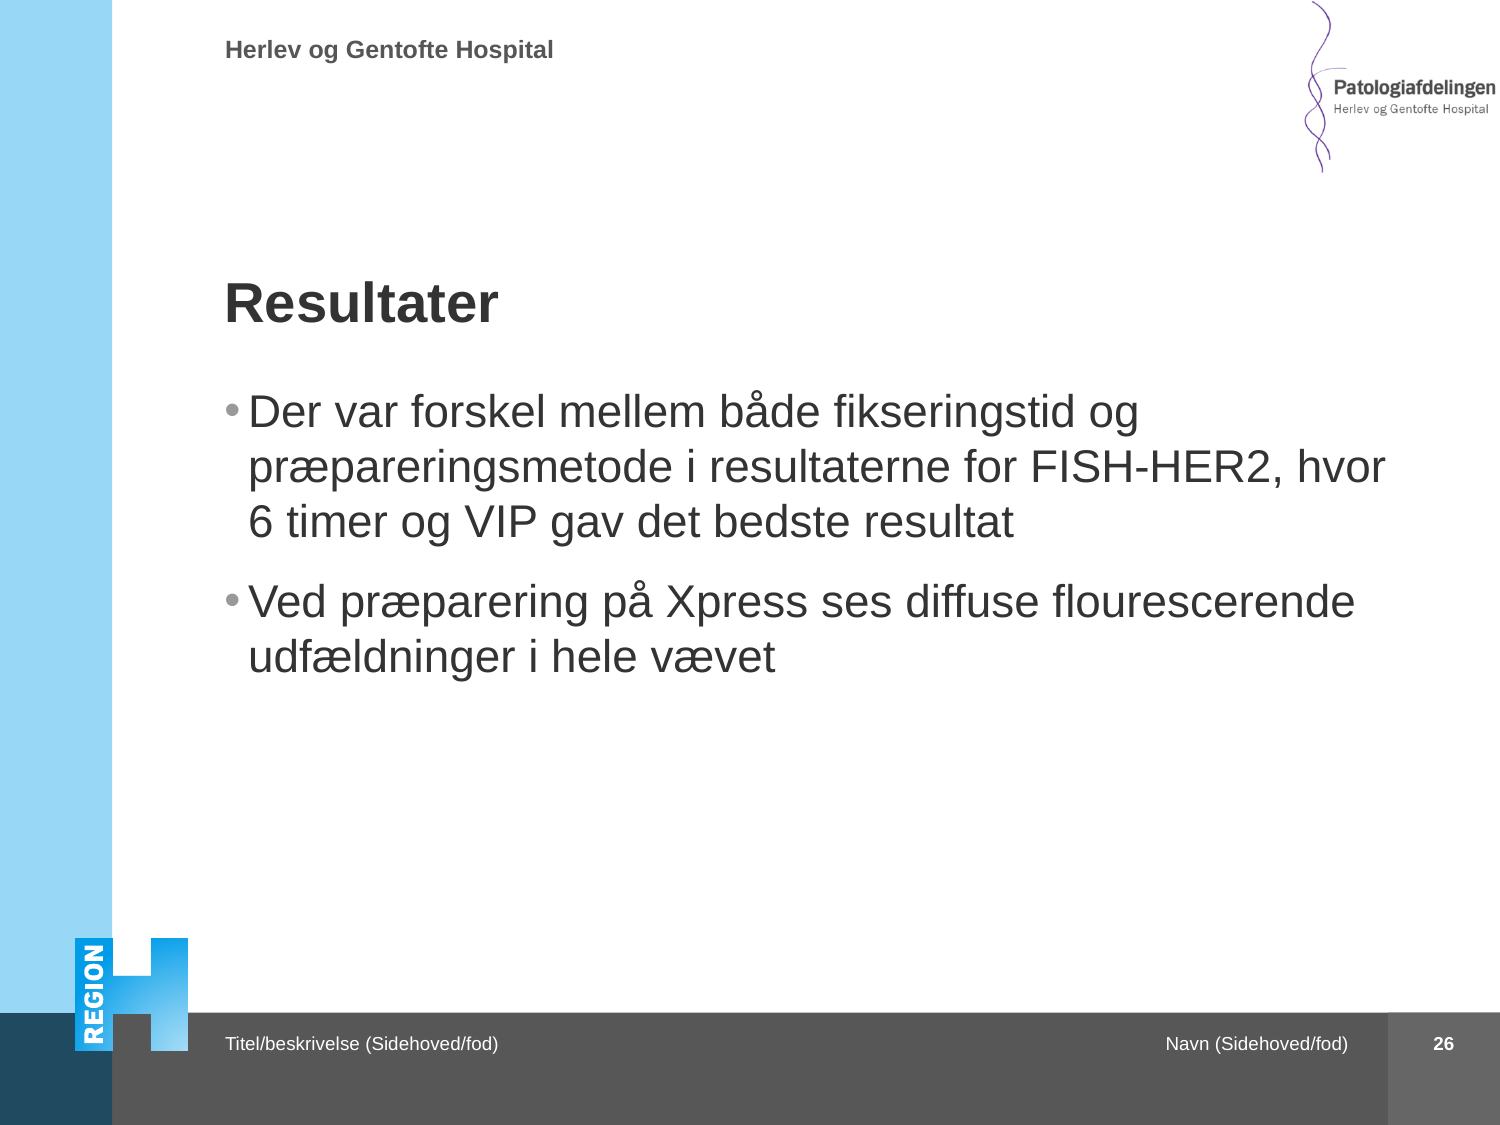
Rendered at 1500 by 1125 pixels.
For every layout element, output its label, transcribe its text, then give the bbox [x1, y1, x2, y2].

slide_number Navn (Sidehoved/fod) [874, 1031, 1348, 1055]
title Resultater [224, 143, 1388, 334]
picture [89, 997, 99, 1002]
list Der var forskel mellem både fikseringstid og præpareringsmetode i resultaterne for FISH-HER2, hvor 6 timer og VIP gav det bedste resultat Ved præparering på Xpress ses diffuse flourescerende udfældninger i hele vævet [224, 381, 1388, 901]
slide_number 26 [1387, 1031, 1500, 1056]
picture [1303, 0, 1496, 173]
footer Titel/beskrivelse (Sidehoved/fod) [225, 1031, 754, 1055]
picture [75, 938, 188, 1051]
